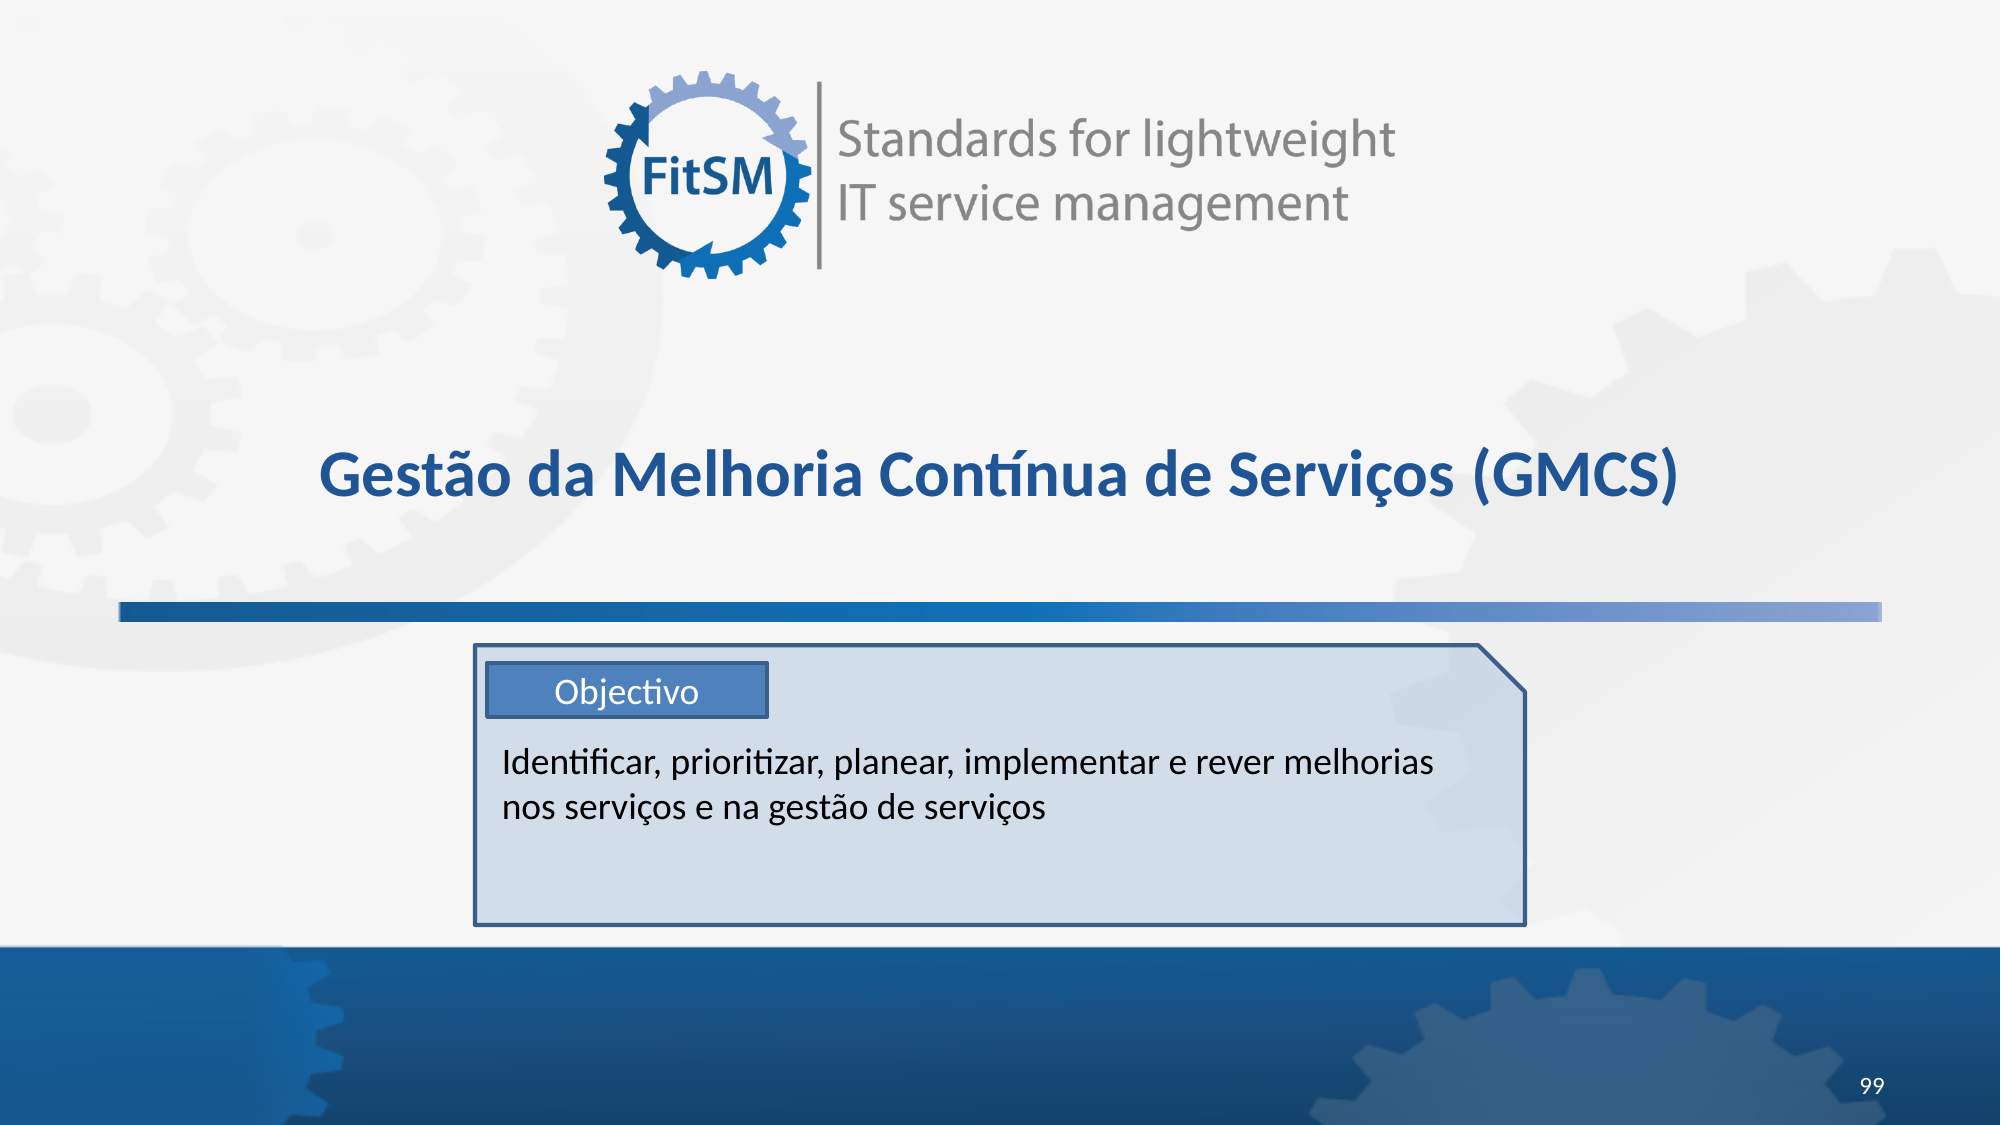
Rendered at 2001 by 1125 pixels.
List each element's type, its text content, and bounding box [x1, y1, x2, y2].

text_box Objectivo [485, 661, 769, 719]
text_box Identificar, prioritizar, planear, implementar e rever melhorias nos serviços e na gestão de serviços [487, 729, 1510, 835]
slide_number 99 [1433, 1054, 1900, 1115]
text_box [472, 643, 1528, 928]
title Gestão da Melhoria Contínua de Serviços (GMCS) [150, 349, 1850, 591]
picture [0, 0, 2000, 1125]
